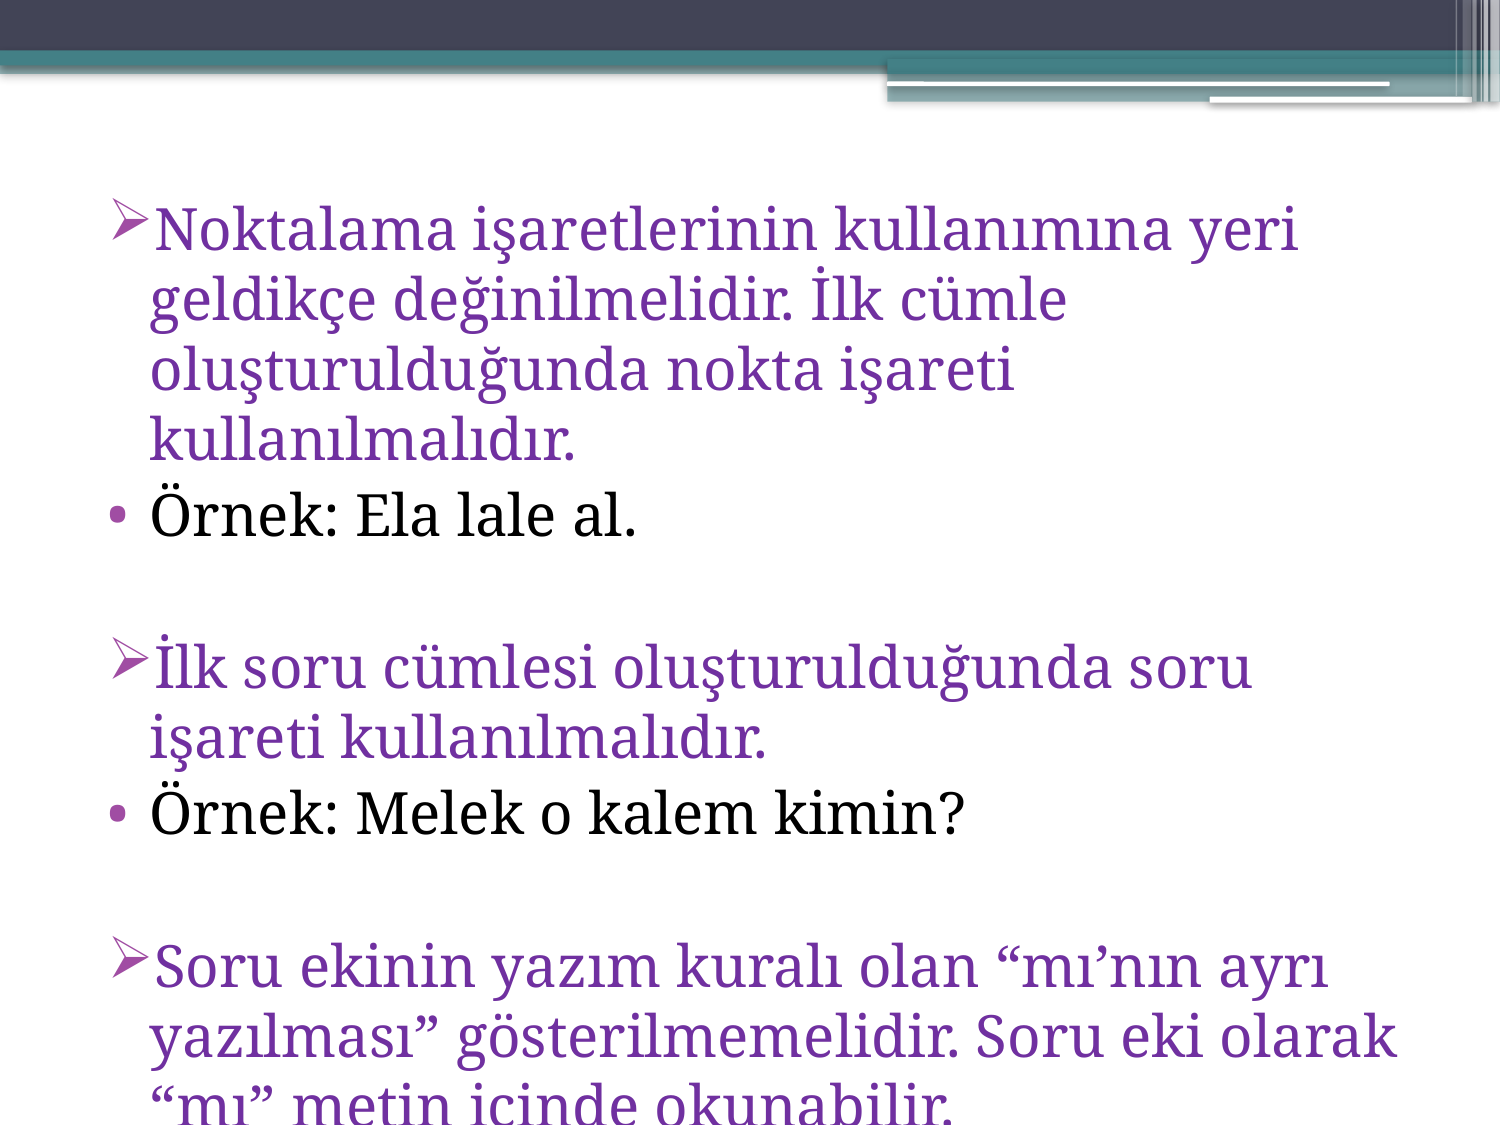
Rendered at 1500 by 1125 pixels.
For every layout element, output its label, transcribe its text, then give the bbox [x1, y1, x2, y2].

list Noktalama işaretlerinin kullanımına yeri geldikçe değinilmelidir. İlk cümle oluşturulduğunda nokta işareti kullanılmalıdır. Örnek: Ela lale al. İlk soru cümlesi oluşturulduğunda soru işareti kullanılmalıdır. Örnek: Melek o kalem kimin? Soru ekinin yazım kuralı olan “mı’nın ayrı yazılması” gösterilmemelidir. Soru eki olarak “mı” metin içinde okunabilir. [75, 184, 1425, 1079]
